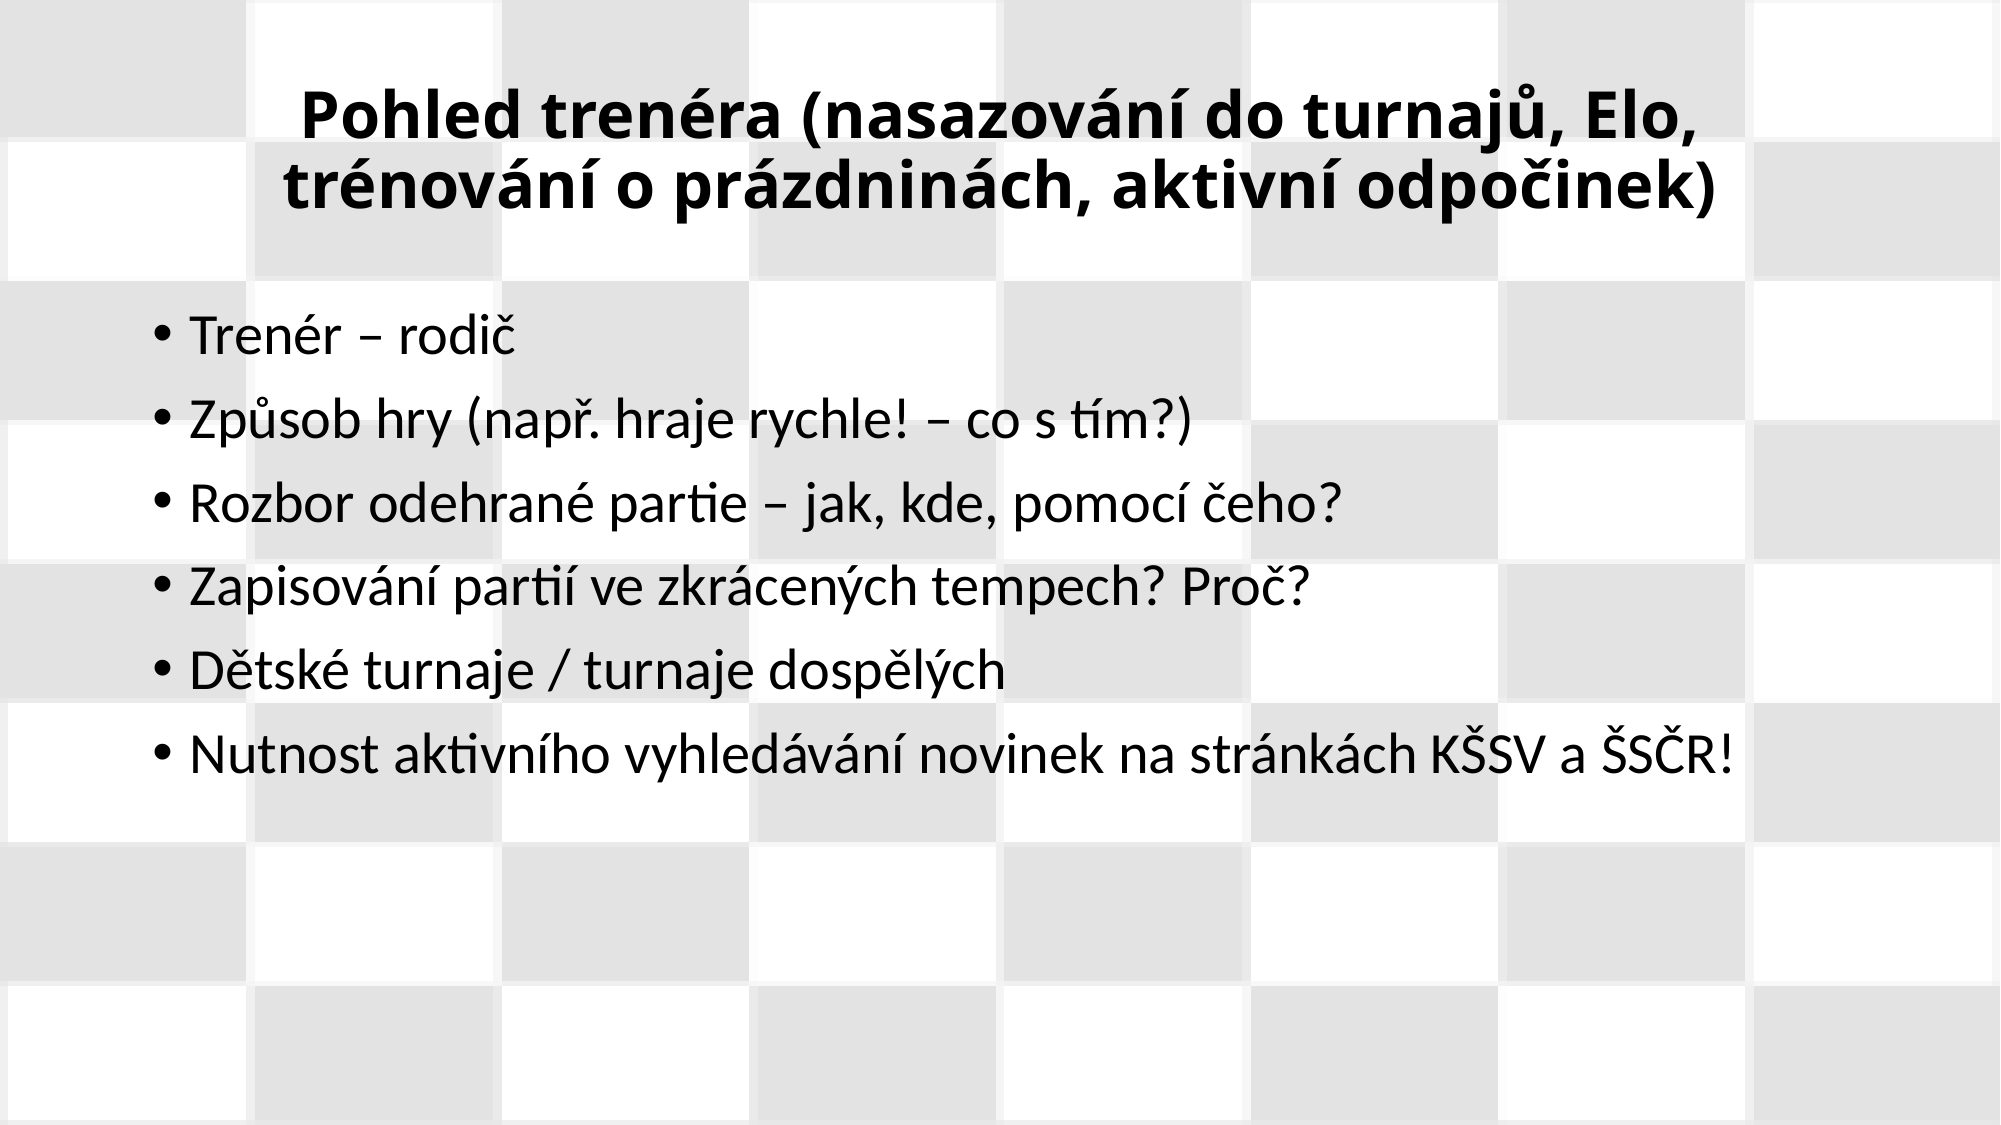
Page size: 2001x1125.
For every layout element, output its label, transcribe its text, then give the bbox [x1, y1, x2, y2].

title Pohled trenéra (nasazování do turnajů, Elo, trénování o prázdninách, aktivní odpočinek) [137, 74, 1863, 297]
list Trenér – rodič Způsob hry (např. hraje rychle! – co s tím?) Rozbor odehrané partie – jak, kde, pomocí čeho? Zapisování partií ve zkrácených tempech? Proč? Dětské turnaje / turnaje dospělých Nutnost aktivního vyhledávání novinek na stránkách KŠSV a ŠSČR! [137, 297, 1863, 1014]
